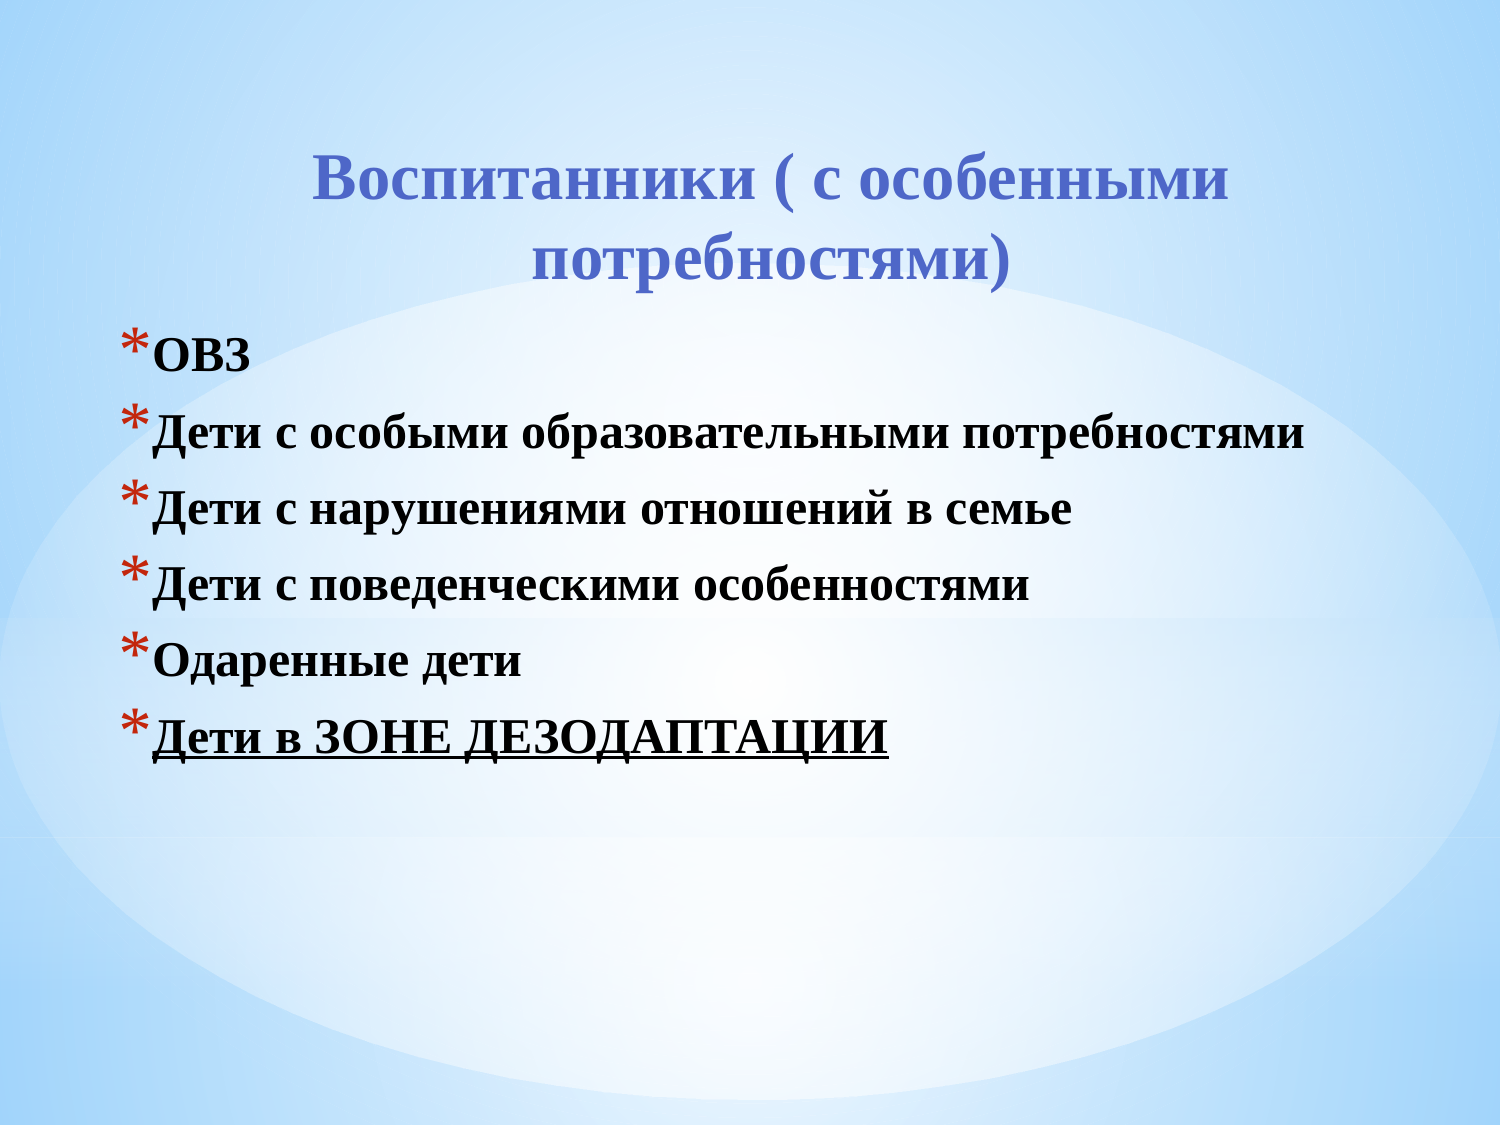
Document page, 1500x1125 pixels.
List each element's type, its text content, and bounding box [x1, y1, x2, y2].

title Воспитанники ( с особенными потребностями) [97, 125, 1447, 1047]
list ОВЗ Дети с особыми образовательными потребностями Дети с нарушениями отношений в семье Дети с поведенческими особенностями Одаренные дети Дети в ЗОНЕ ДЕЗОДАПТАЦИИ [97, 314, 1403, 1028]
